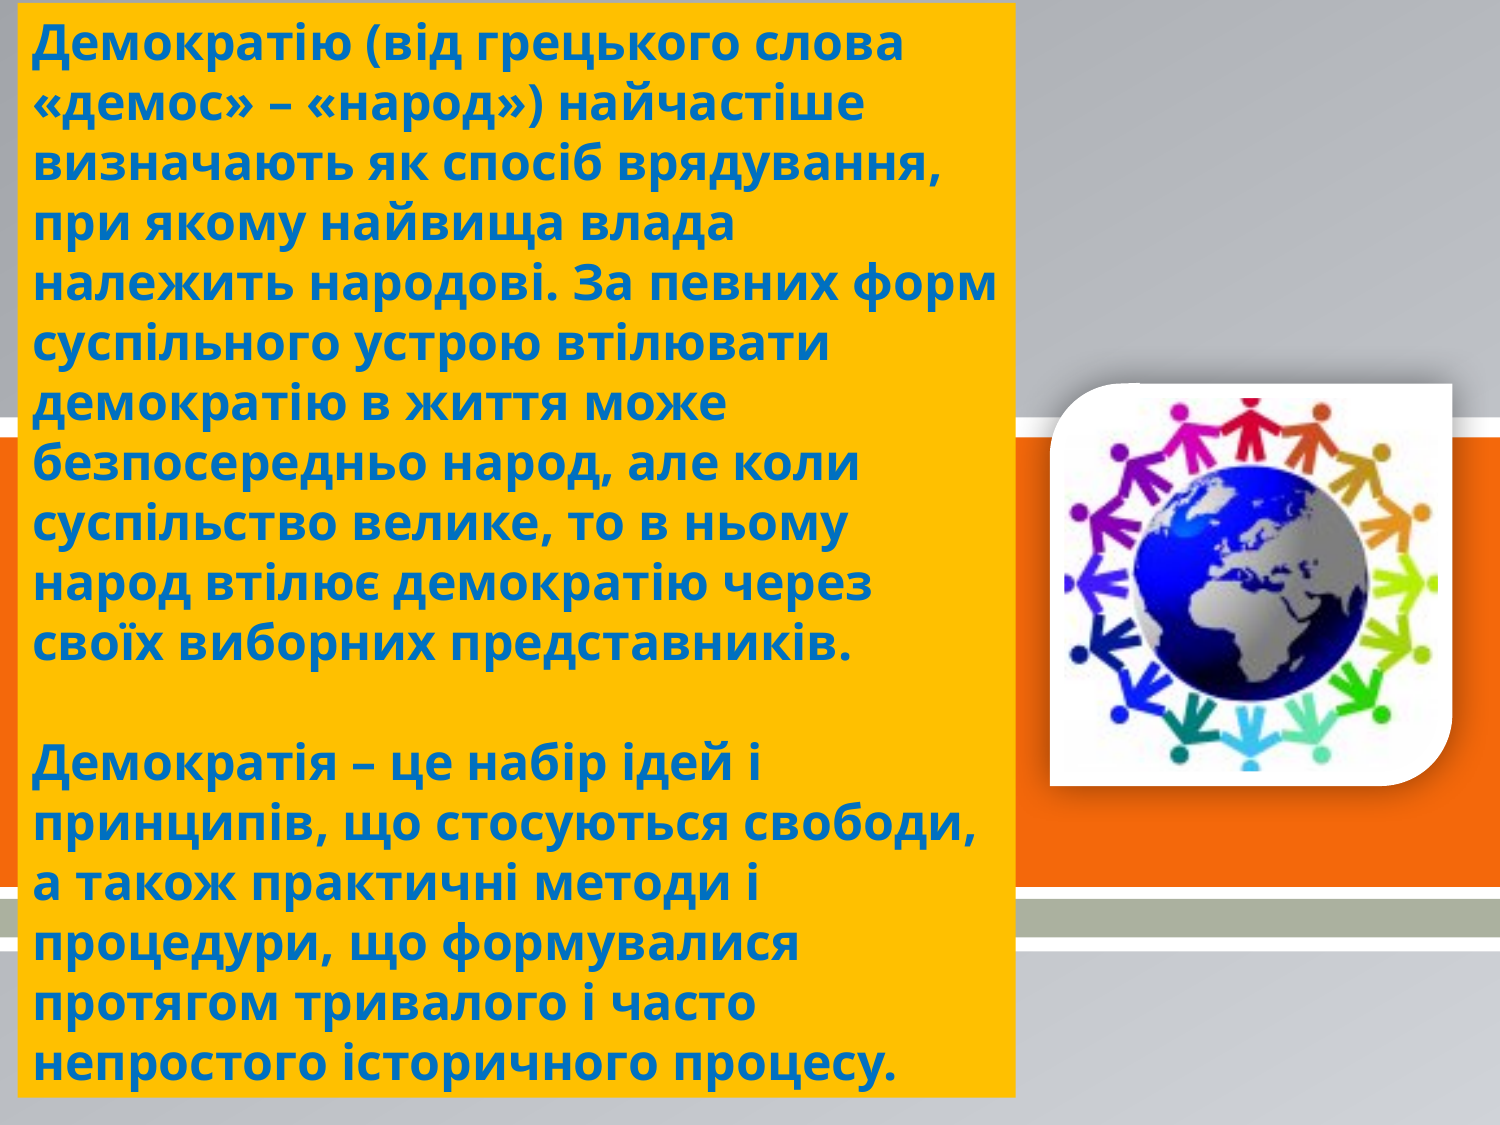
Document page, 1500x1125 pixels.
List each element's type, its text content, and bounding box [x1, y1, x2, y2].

picture [1056, 390, 1446, 780]
text_box Демократію (від грецького слова «демос» – «народ») найчастіше визначають як спосіб врядування, при якому найвища влада належить народові. За певних форм суспільного устрою втілювати демократію в життя може безпосередньо народ, але коли суспільство велике, то в ньому народ втілює демократію через своїх виборних представників. Демократія – це набір ідей і принципів, що стосуються свободи, а також практичні методи і процедури, що формувалися протягом тривалого і часто непростого історичного процесу. [17, 2, 1016, 1098]
